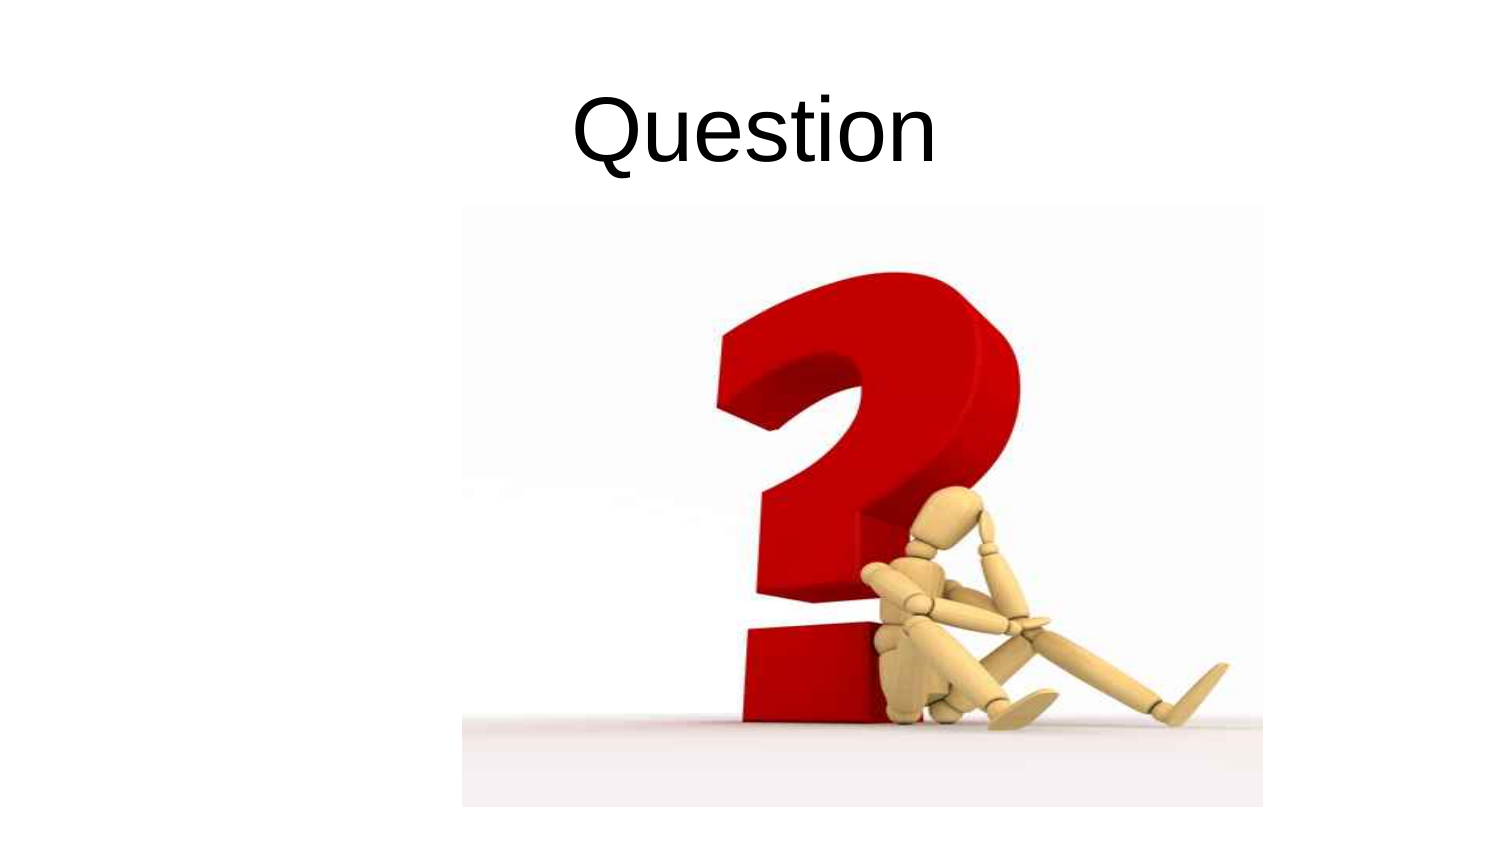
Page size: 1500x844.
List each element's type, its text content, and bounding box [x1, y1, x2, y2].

picture [462, 205, 1263, 807]
title Question [150, 62, 1360, 166]
